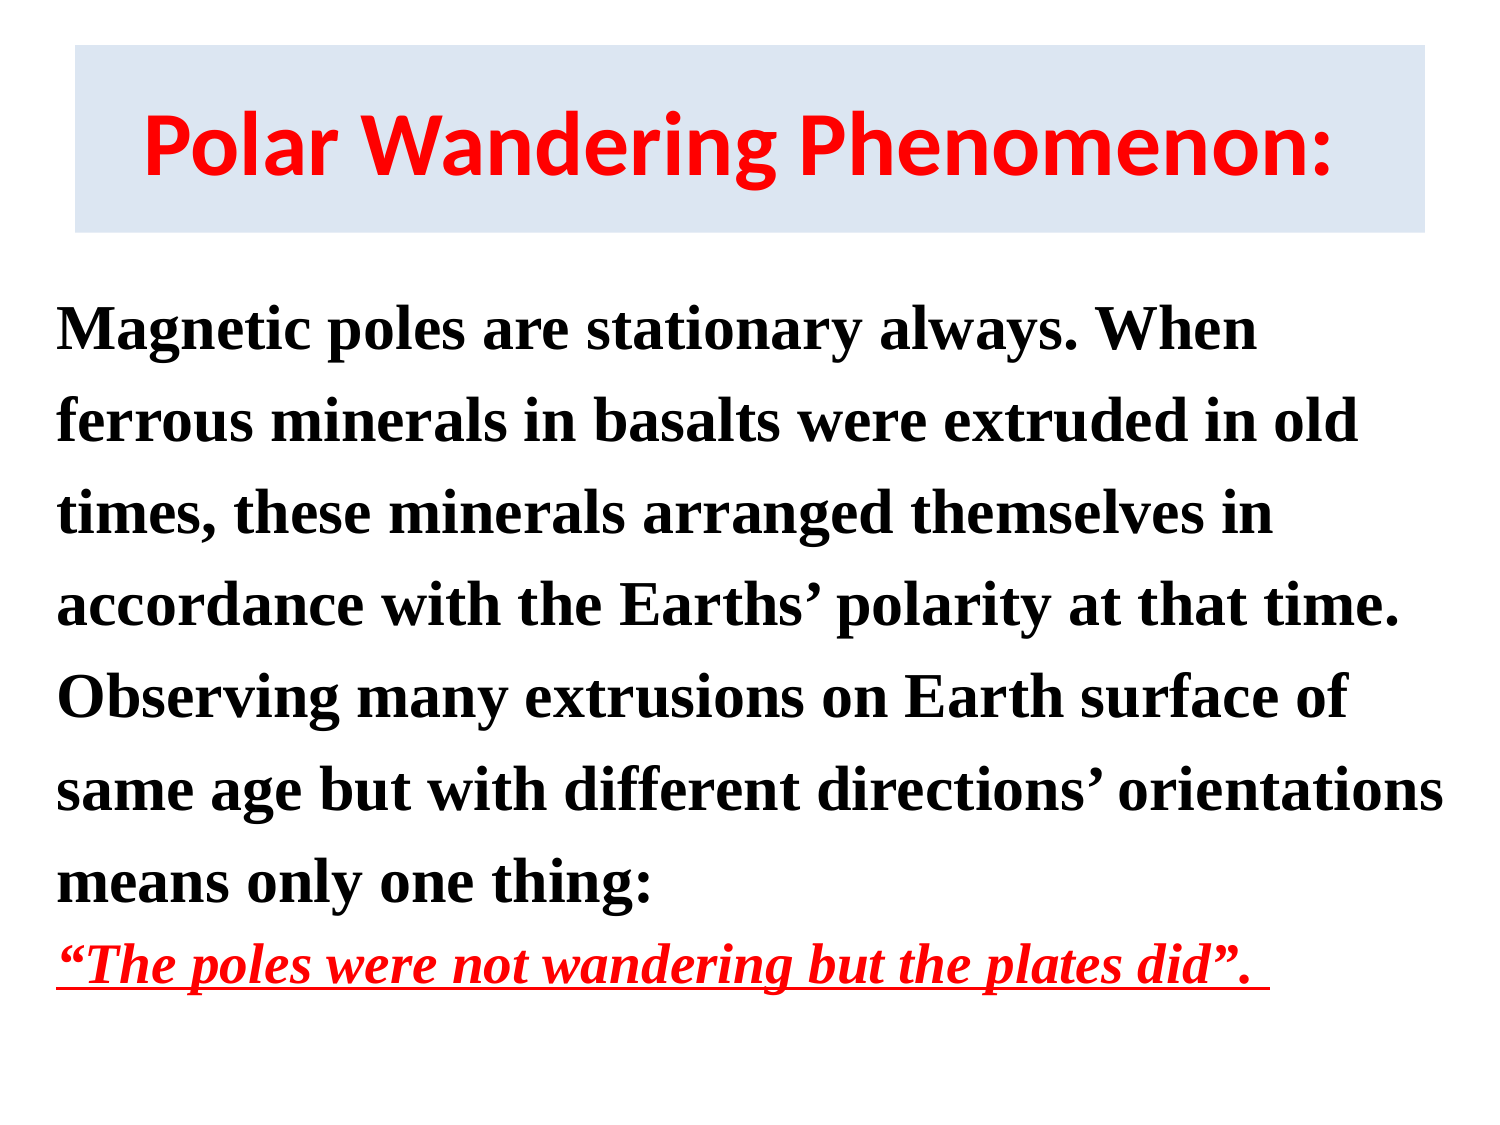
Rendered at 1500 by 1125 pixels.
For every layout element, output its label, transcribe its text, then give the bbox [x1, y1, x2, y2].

list Magnetic poles are stationary always. When ferrous minerals in basalts were extruded in old times, these minerals arranged themselves in accordance with the Earths’ polarity at that time. Observing many extrusions on Earth surface of same age but with different directions’ orientations means only one thing: “The poles were not wandering but the plates did”. [41, 262, 1471, 1083]
title Polar Wandering Phenomenon: [75, 45, 1425, 233]
